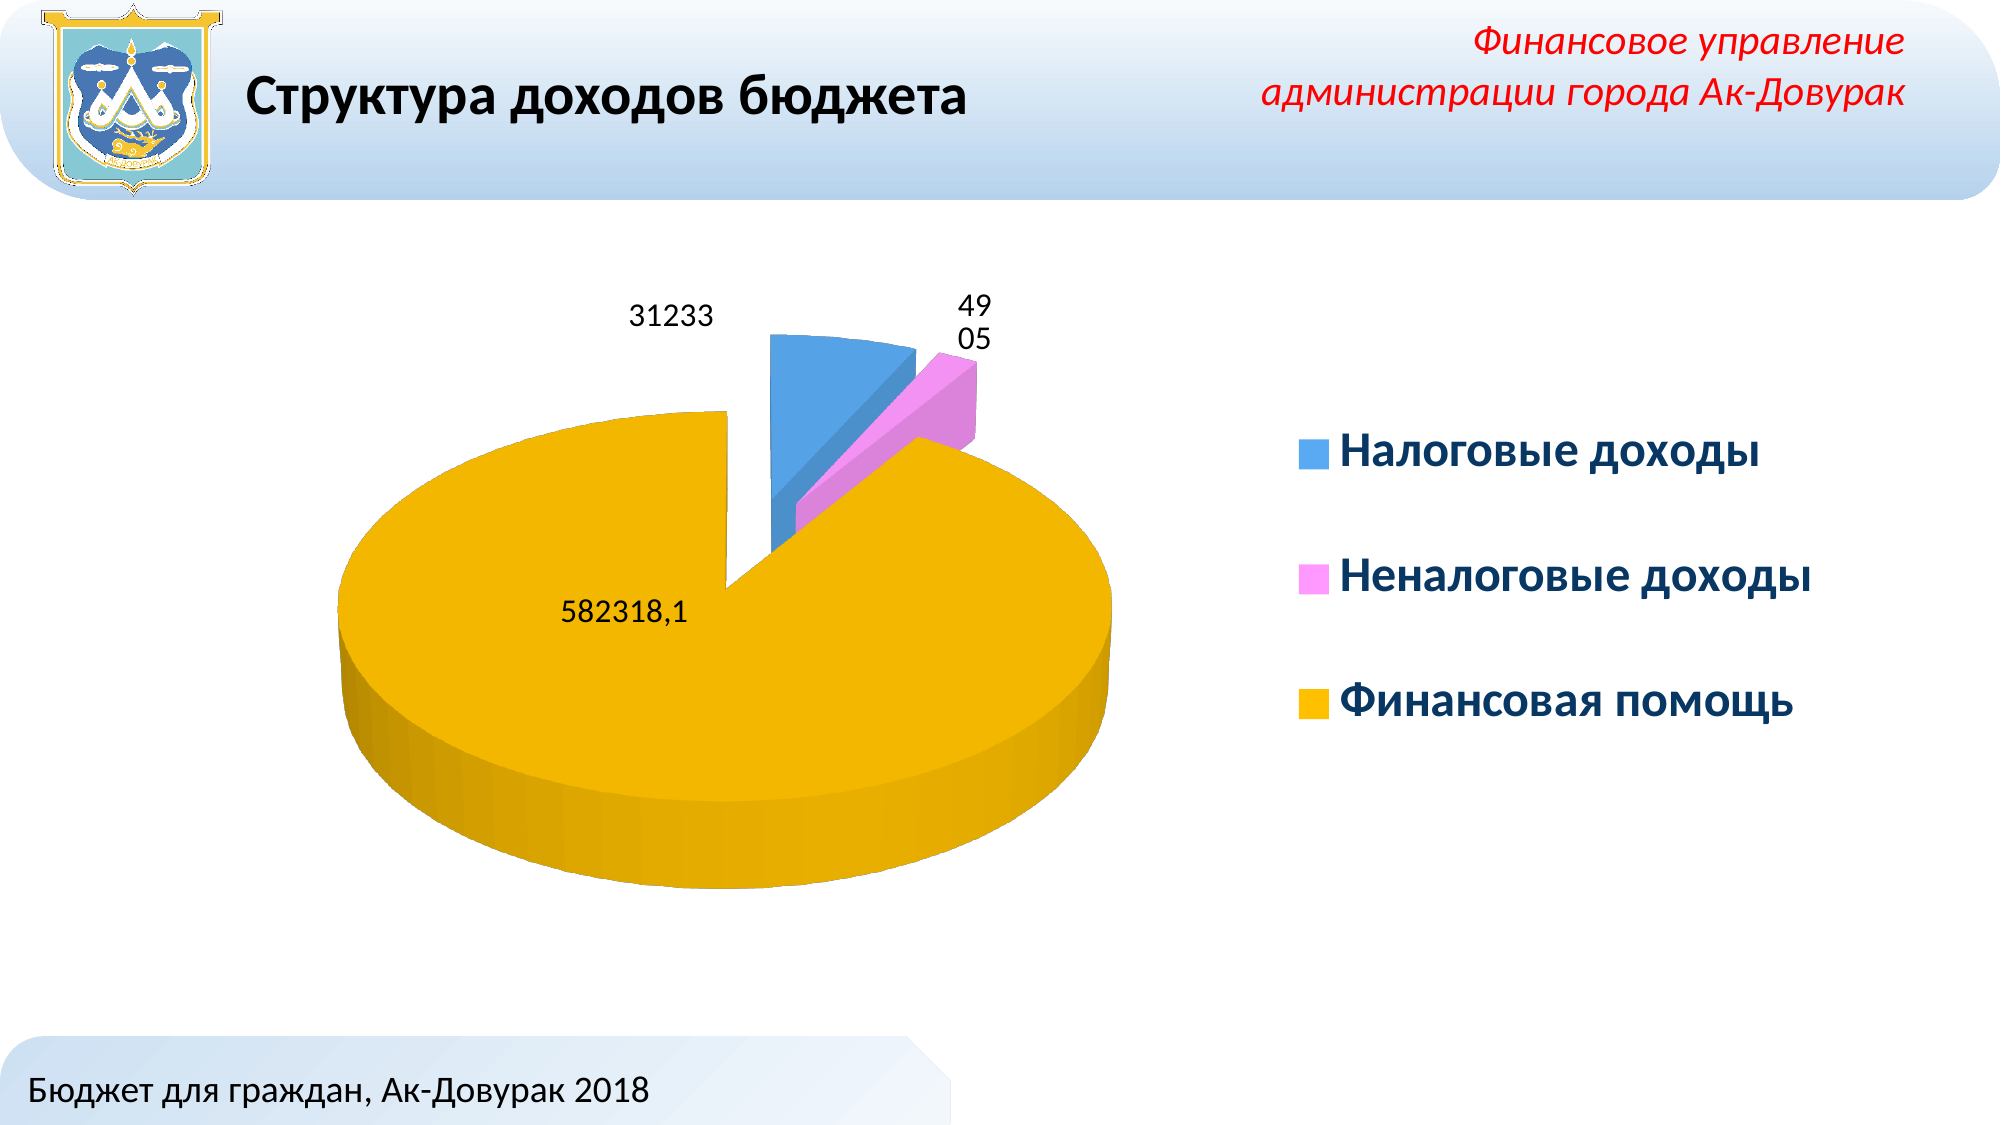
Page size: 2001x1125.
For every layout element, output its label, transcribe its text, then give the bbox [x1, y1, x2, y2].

chart [189, 222, 1873, 999]
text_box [0, 0, 2000, 200]
text_box Бюджет для граждан, Ак-Довурак 2018 [0, 1035, 952, 1125]
